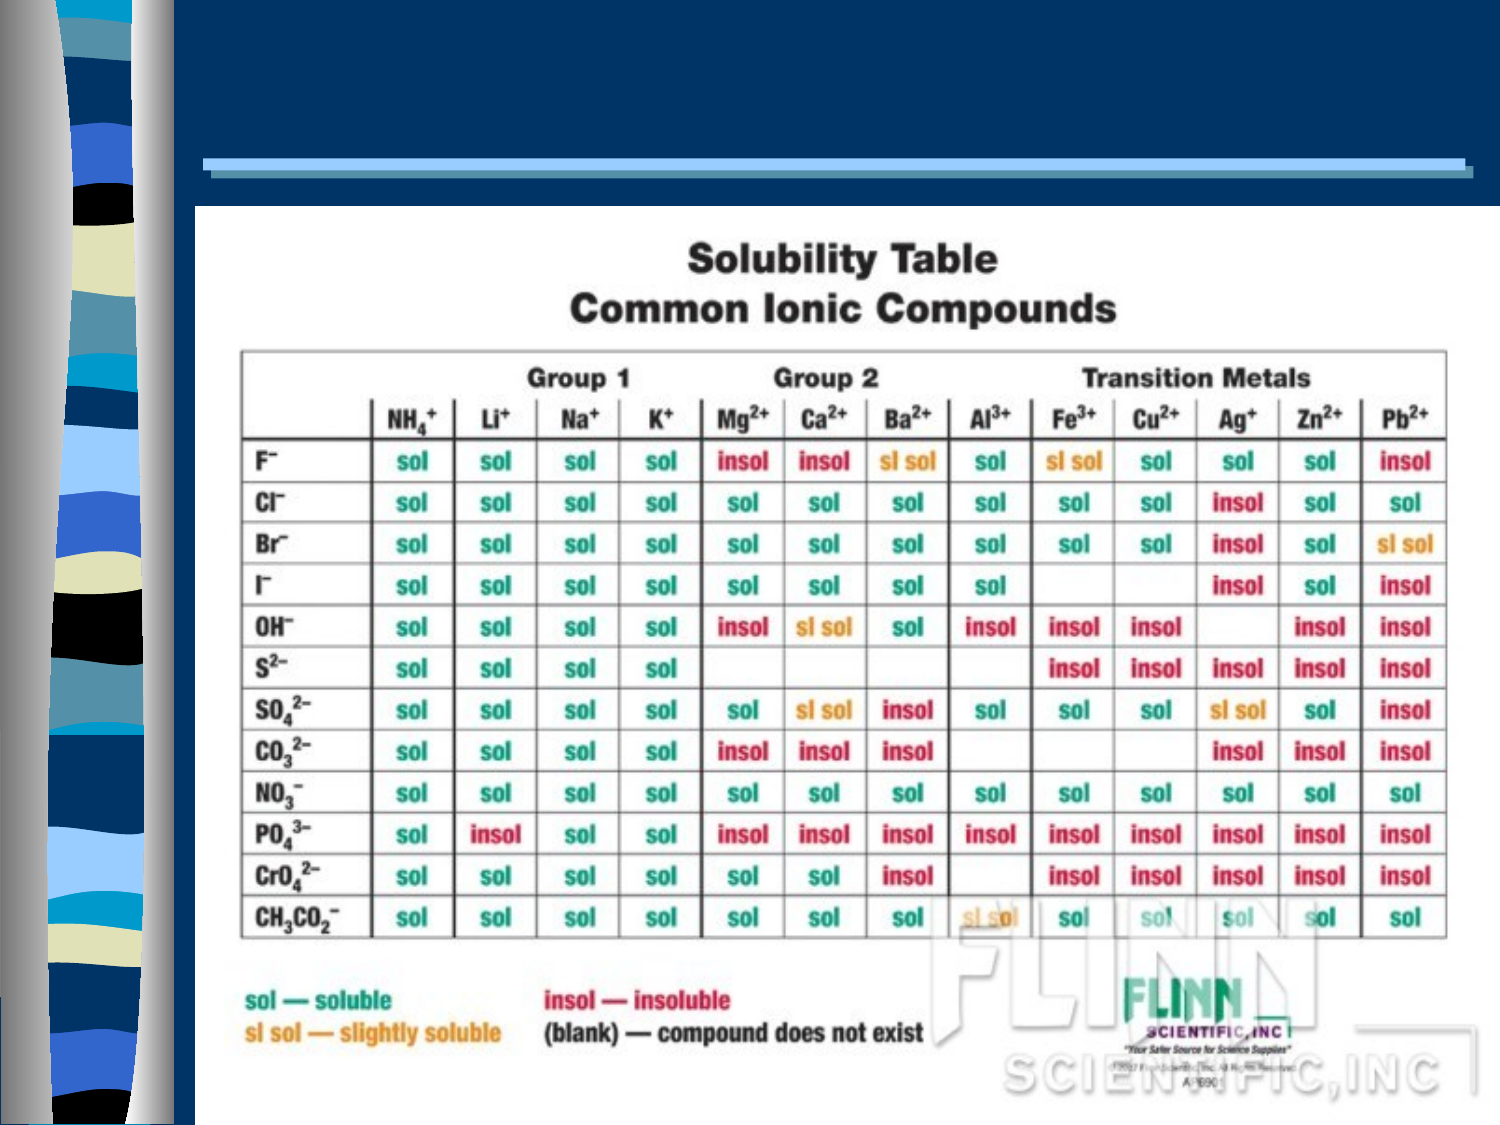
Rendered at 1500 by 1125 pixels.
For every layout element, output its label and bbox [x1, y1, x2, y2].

list [195, 206, 1500, 1125]
